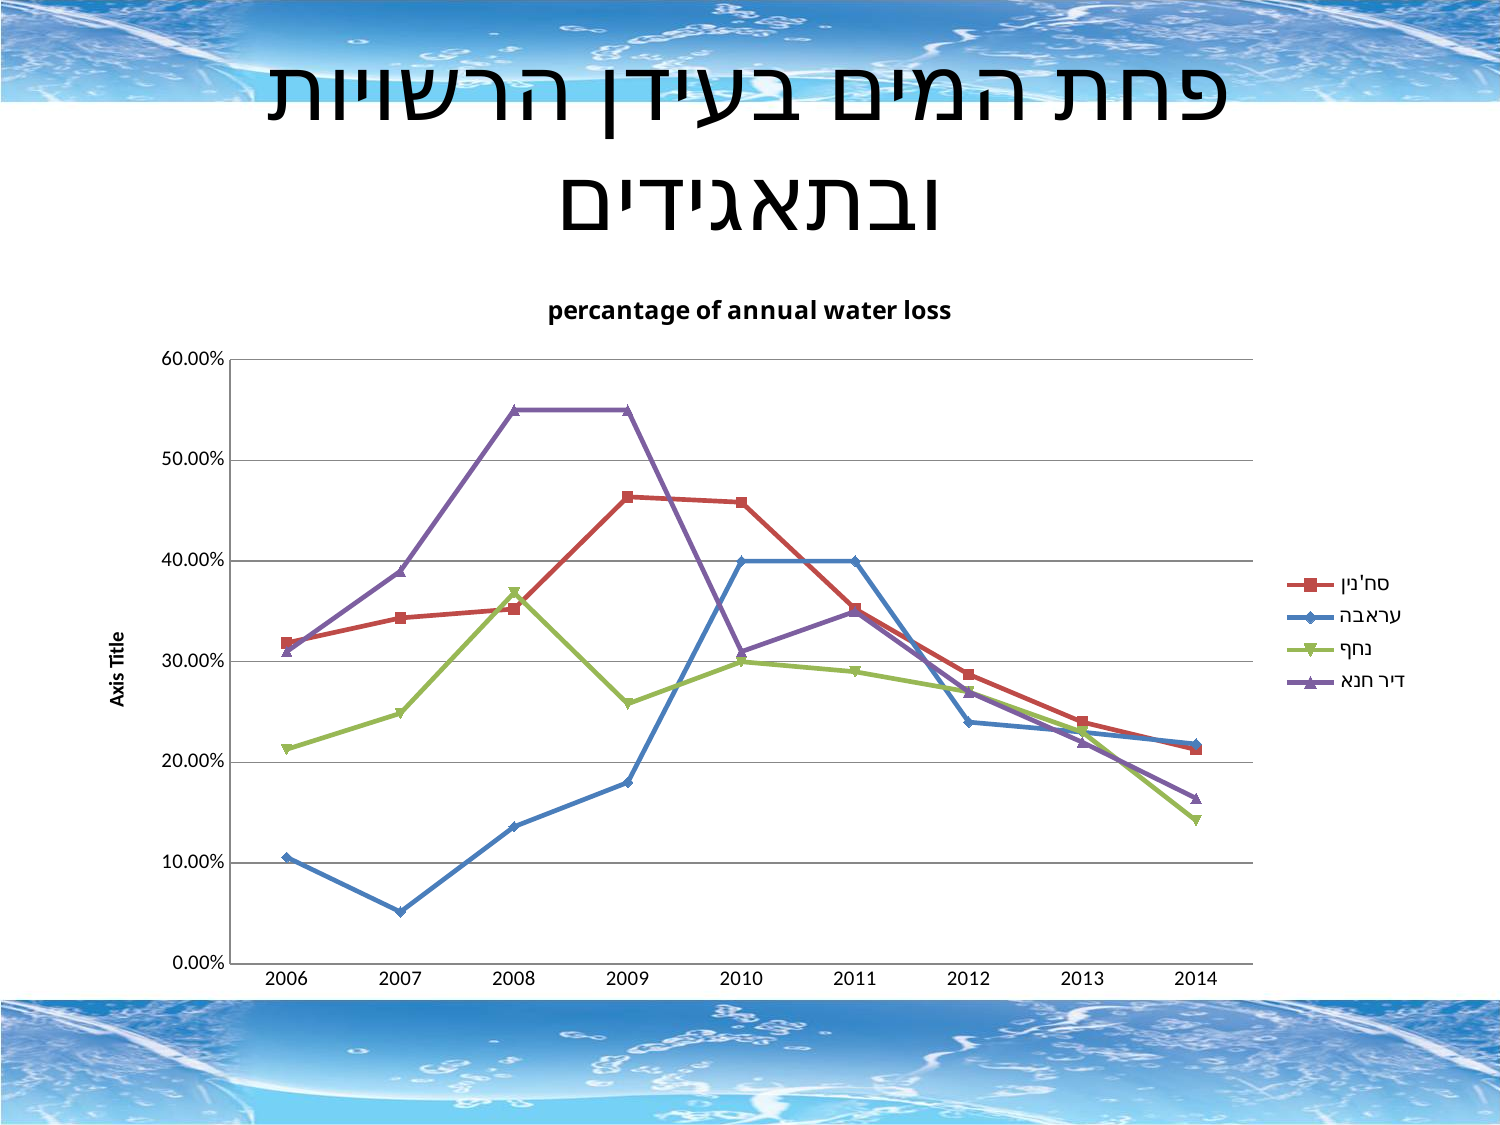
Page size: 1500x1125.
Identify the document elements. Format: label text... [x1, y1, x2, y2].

chart [74, 262, 1426, 1006]
title פחת המים בעידן הרשויות ובתאגידים [75, 45, 1425, 233]
picture [0, 0, 1500, 1125]
